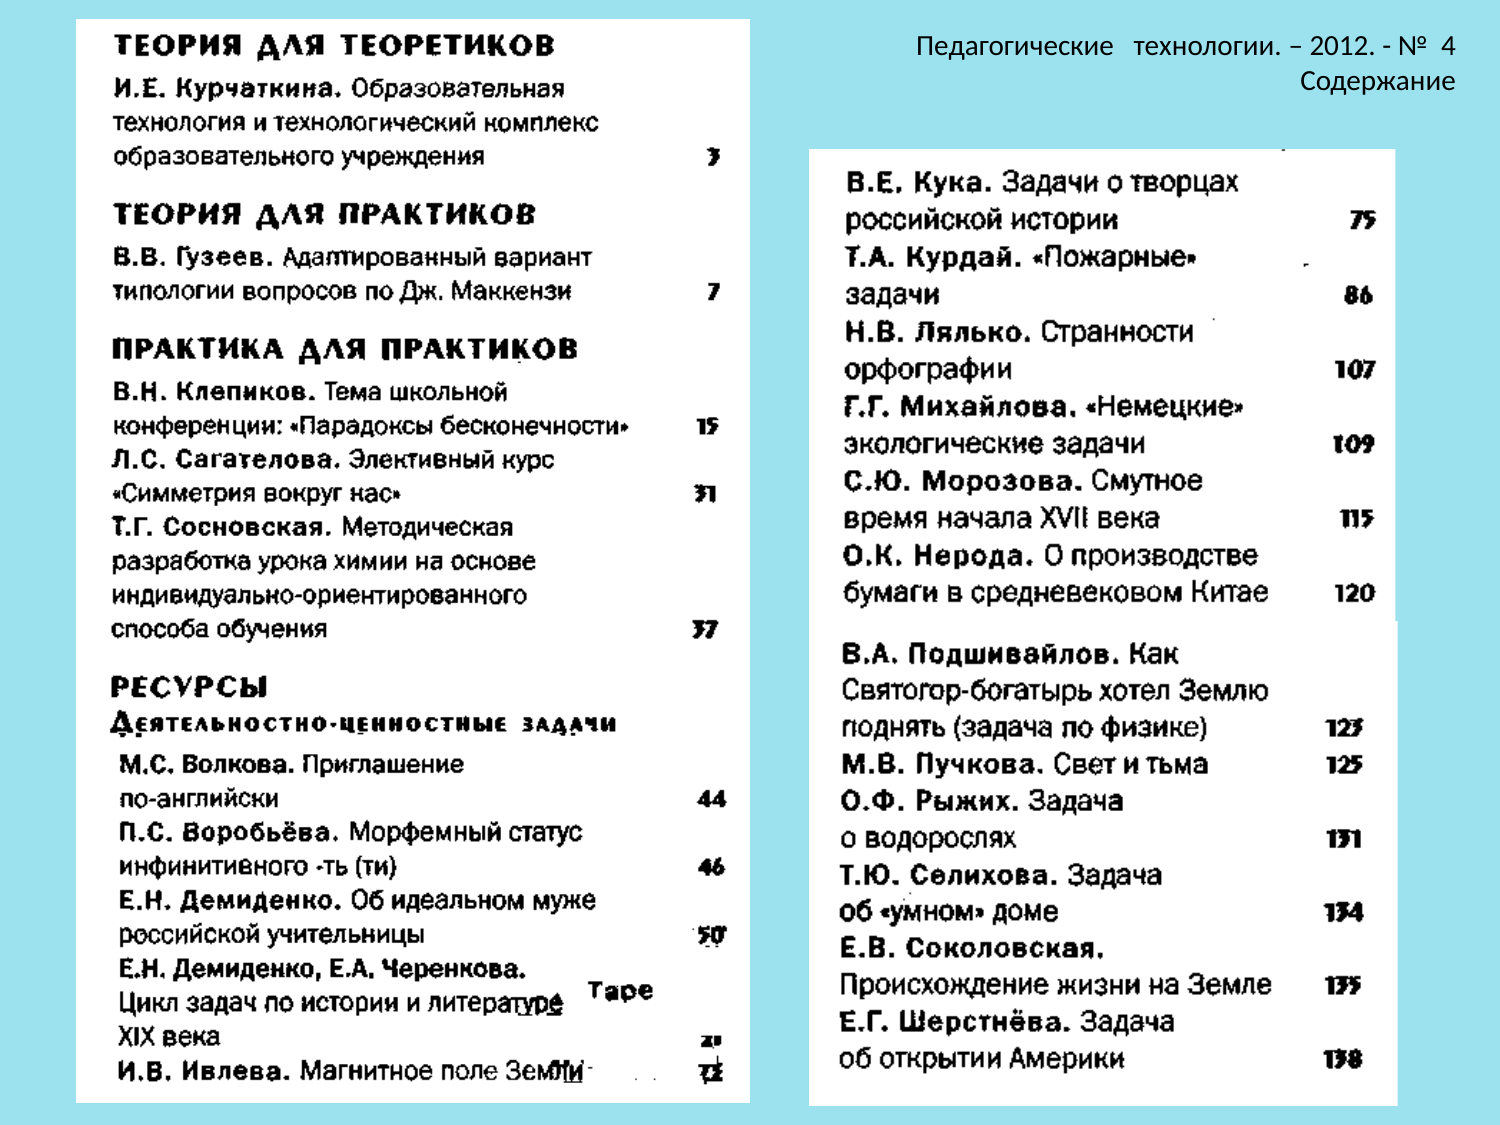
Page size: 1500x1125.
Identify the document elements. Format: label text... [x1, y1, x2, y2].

text_box Педагогические технологии. – 2012. - № 4 Содержание [879, 19, 1471, 104]
picture [808, 148, 1399, 1107]
picture [76, 18, 751, 1104]
